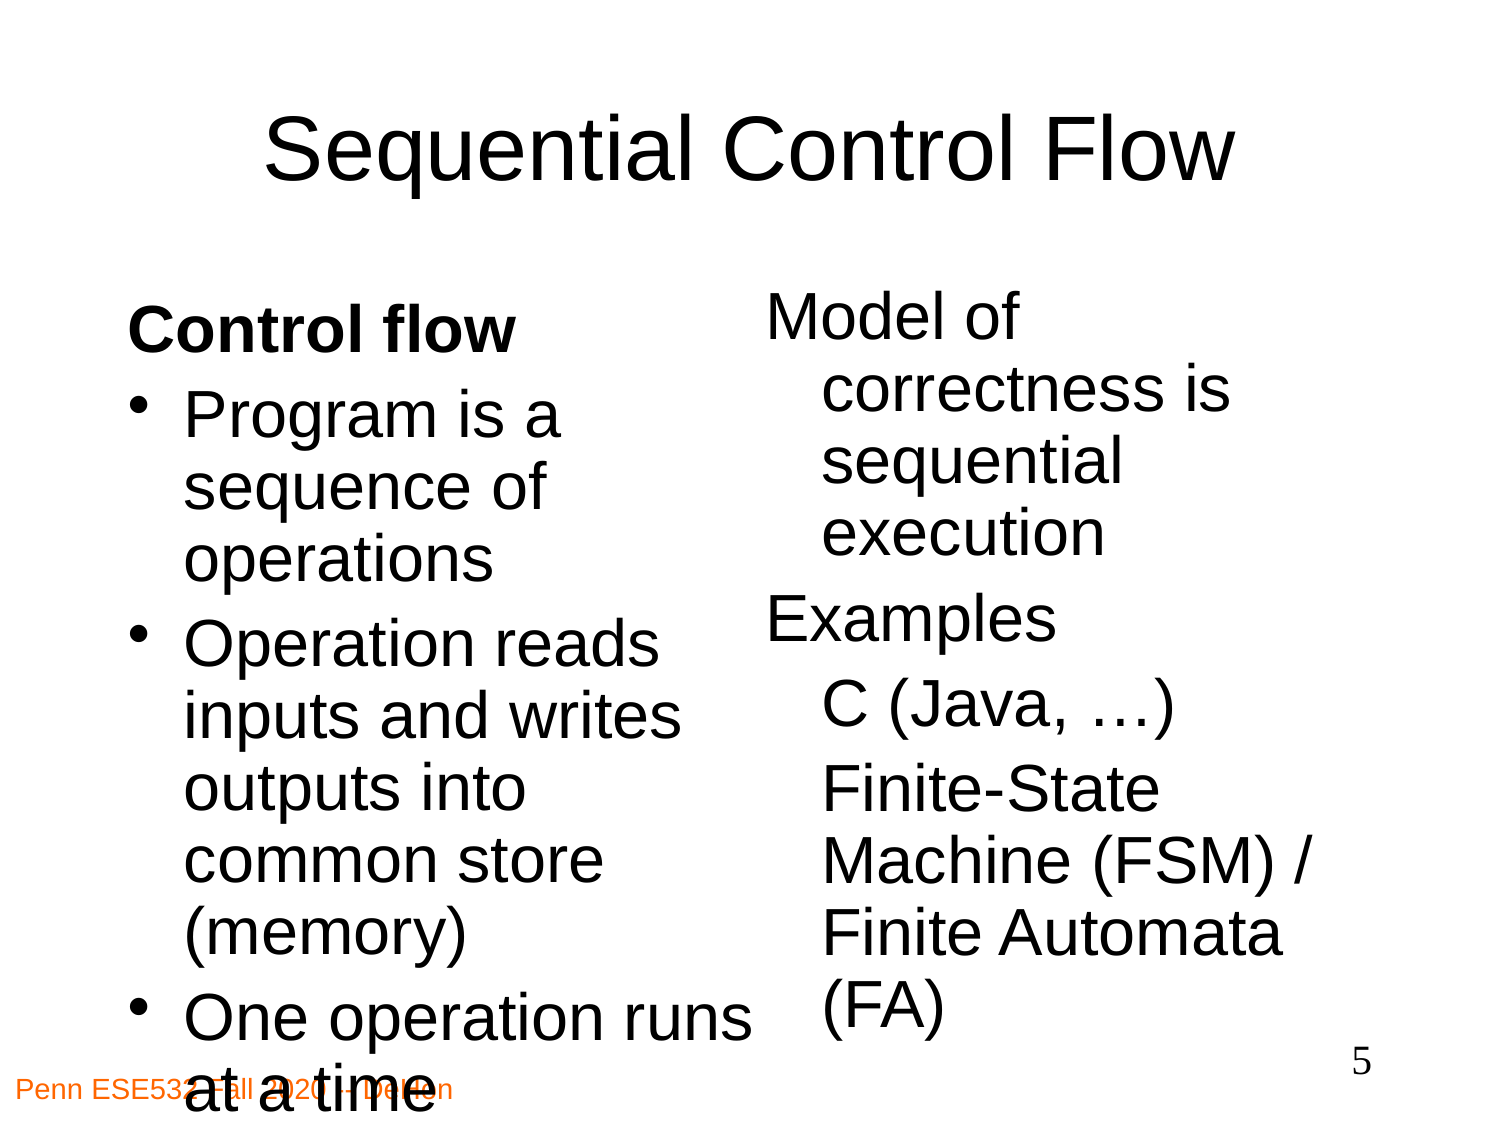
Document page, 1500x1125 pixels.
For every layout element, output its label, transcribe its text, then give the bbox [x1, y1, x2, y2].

slide_number Penn ESE532 Fall 2020 -- DeHon [0, 1062, 688, 1125]
list Model of correctness is sequential execution Examples C (Java, …) Finite-State Machine (FSM) / Finite Automata (FA) [749, 274, 1376, 1038]
title Sequential Control Flow [112, 49, 1388, 238]
list Control flow Program is a sequence of operations Operation reads inputs and writes outputs into common store (memory) One operation runs at a time defines successor [112, 287, 749, 963]
slide_number 5 [1074, 1024, 1388, 1101]
